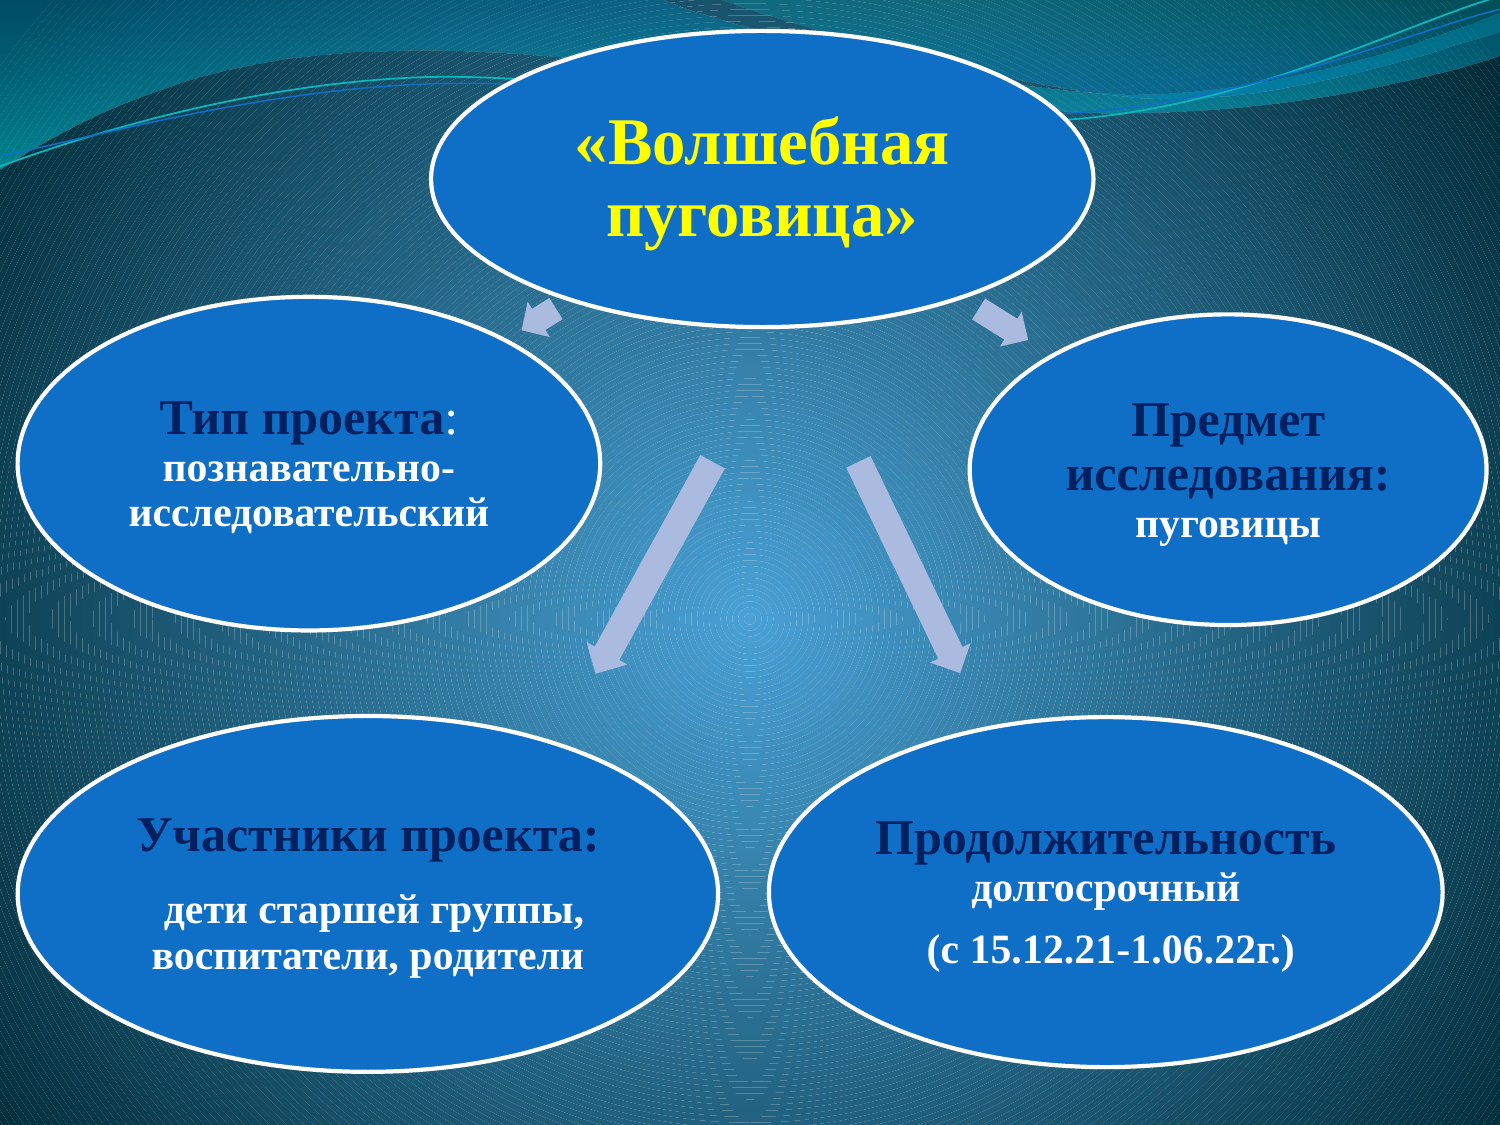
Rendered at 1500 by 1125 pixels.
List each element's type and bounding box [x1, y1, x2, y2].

list [17, 30, 1500, 1090]
